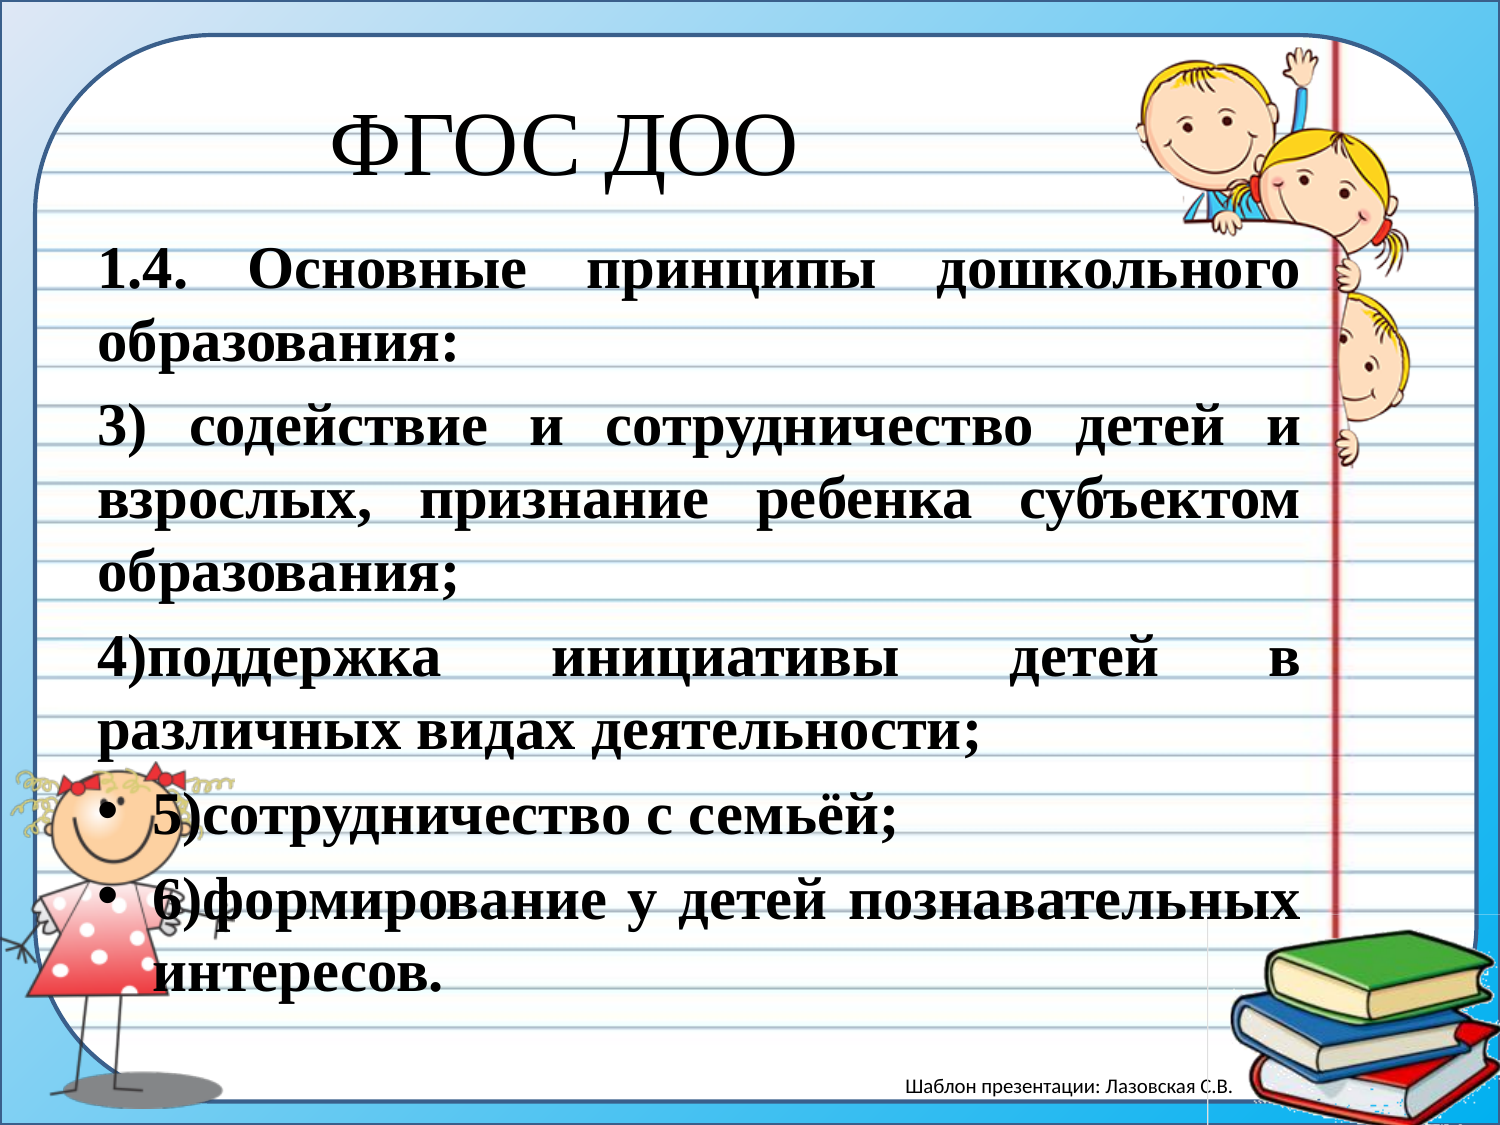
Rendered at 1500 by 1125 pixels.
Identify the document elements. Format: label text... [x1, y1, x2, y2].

picture [0, 38, 1500, 1125]
list 1.4. Основные принципы дошкольного образования: 3) содействие и сотрудничество детей и взрослых, признание ребенка субъектом образования; 4)поддержка инициативы детей в различных видах деятельности; 5)сотрудничество с семьёй; 6)формирование у детей познавательных интересов. [82, 219, 1317, 1012]
title ФГОС ДОО [75, 45, 1055, 233]
